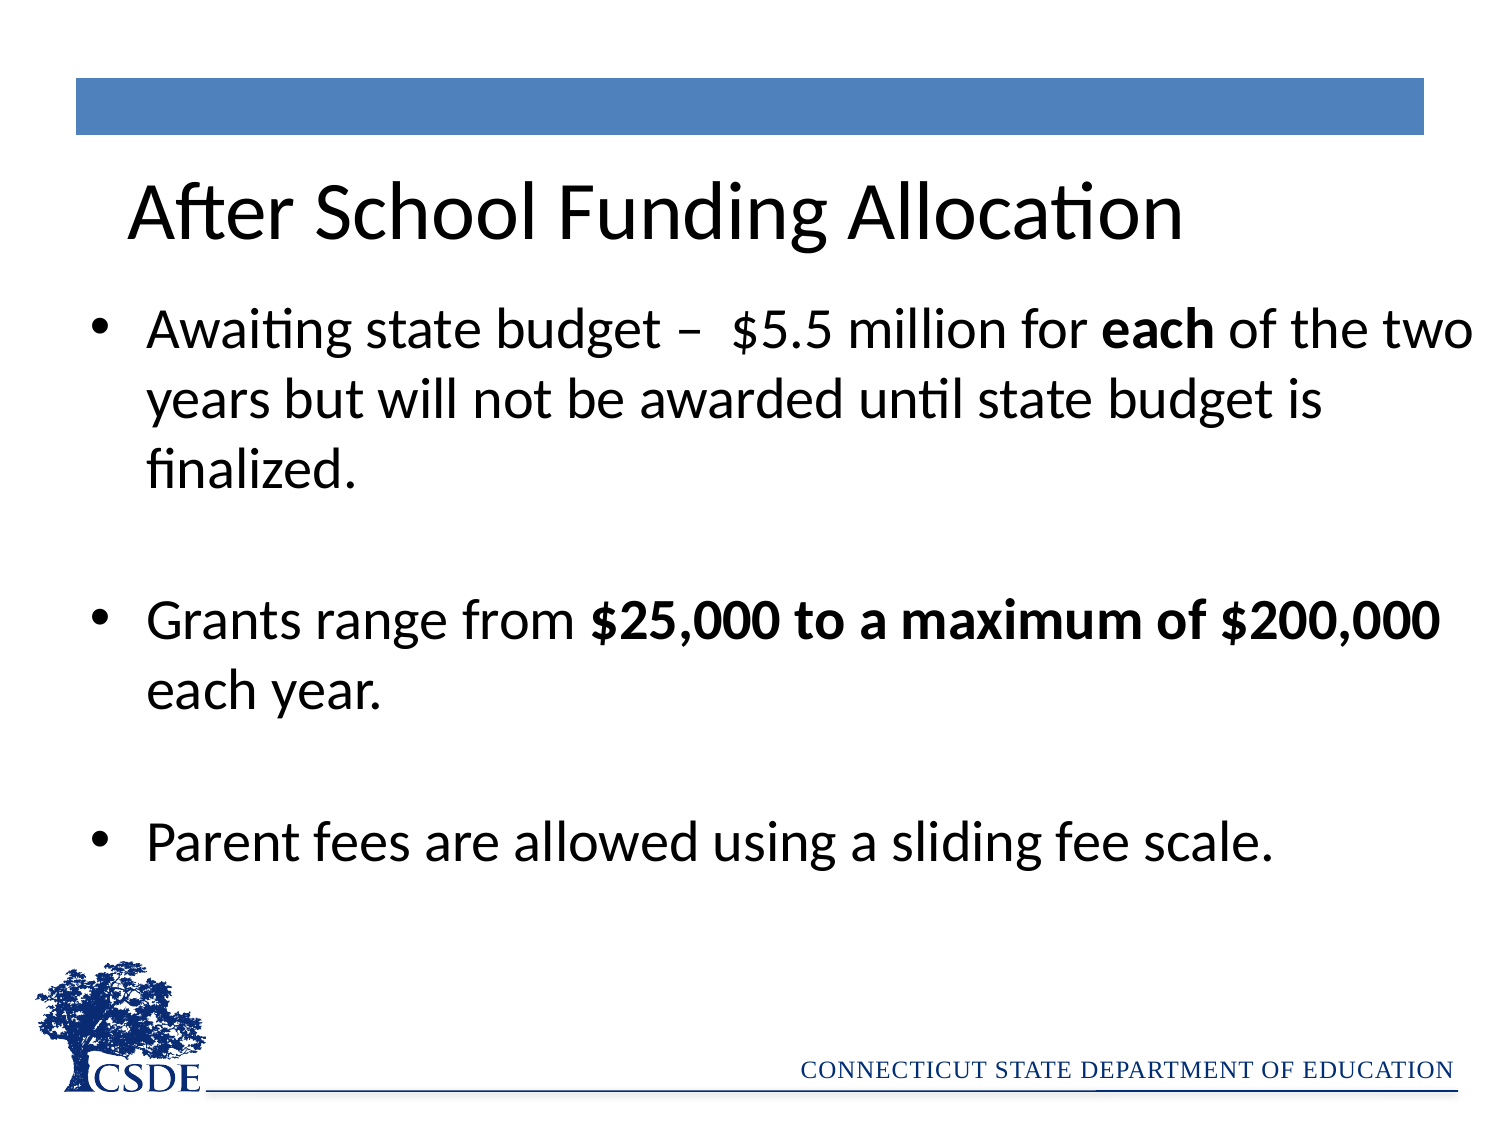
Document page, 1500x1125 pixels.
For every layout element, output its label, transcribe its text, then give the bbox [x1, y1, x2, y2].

text_box Awaiting state budget – $5.5 million for each of the two years but will not be awarded until state budget is finalized. Grants range from $25,000 to a maximum of $200,000 each year. Parent fees are allowed using a sliding fee scale. [74, 282, 1500, 898]
table_header [76, 78, 1424, 135]
picture [35, 961, 206, 1092]
text_box After School Funding Allocation [74, 148, 1239, 282]
